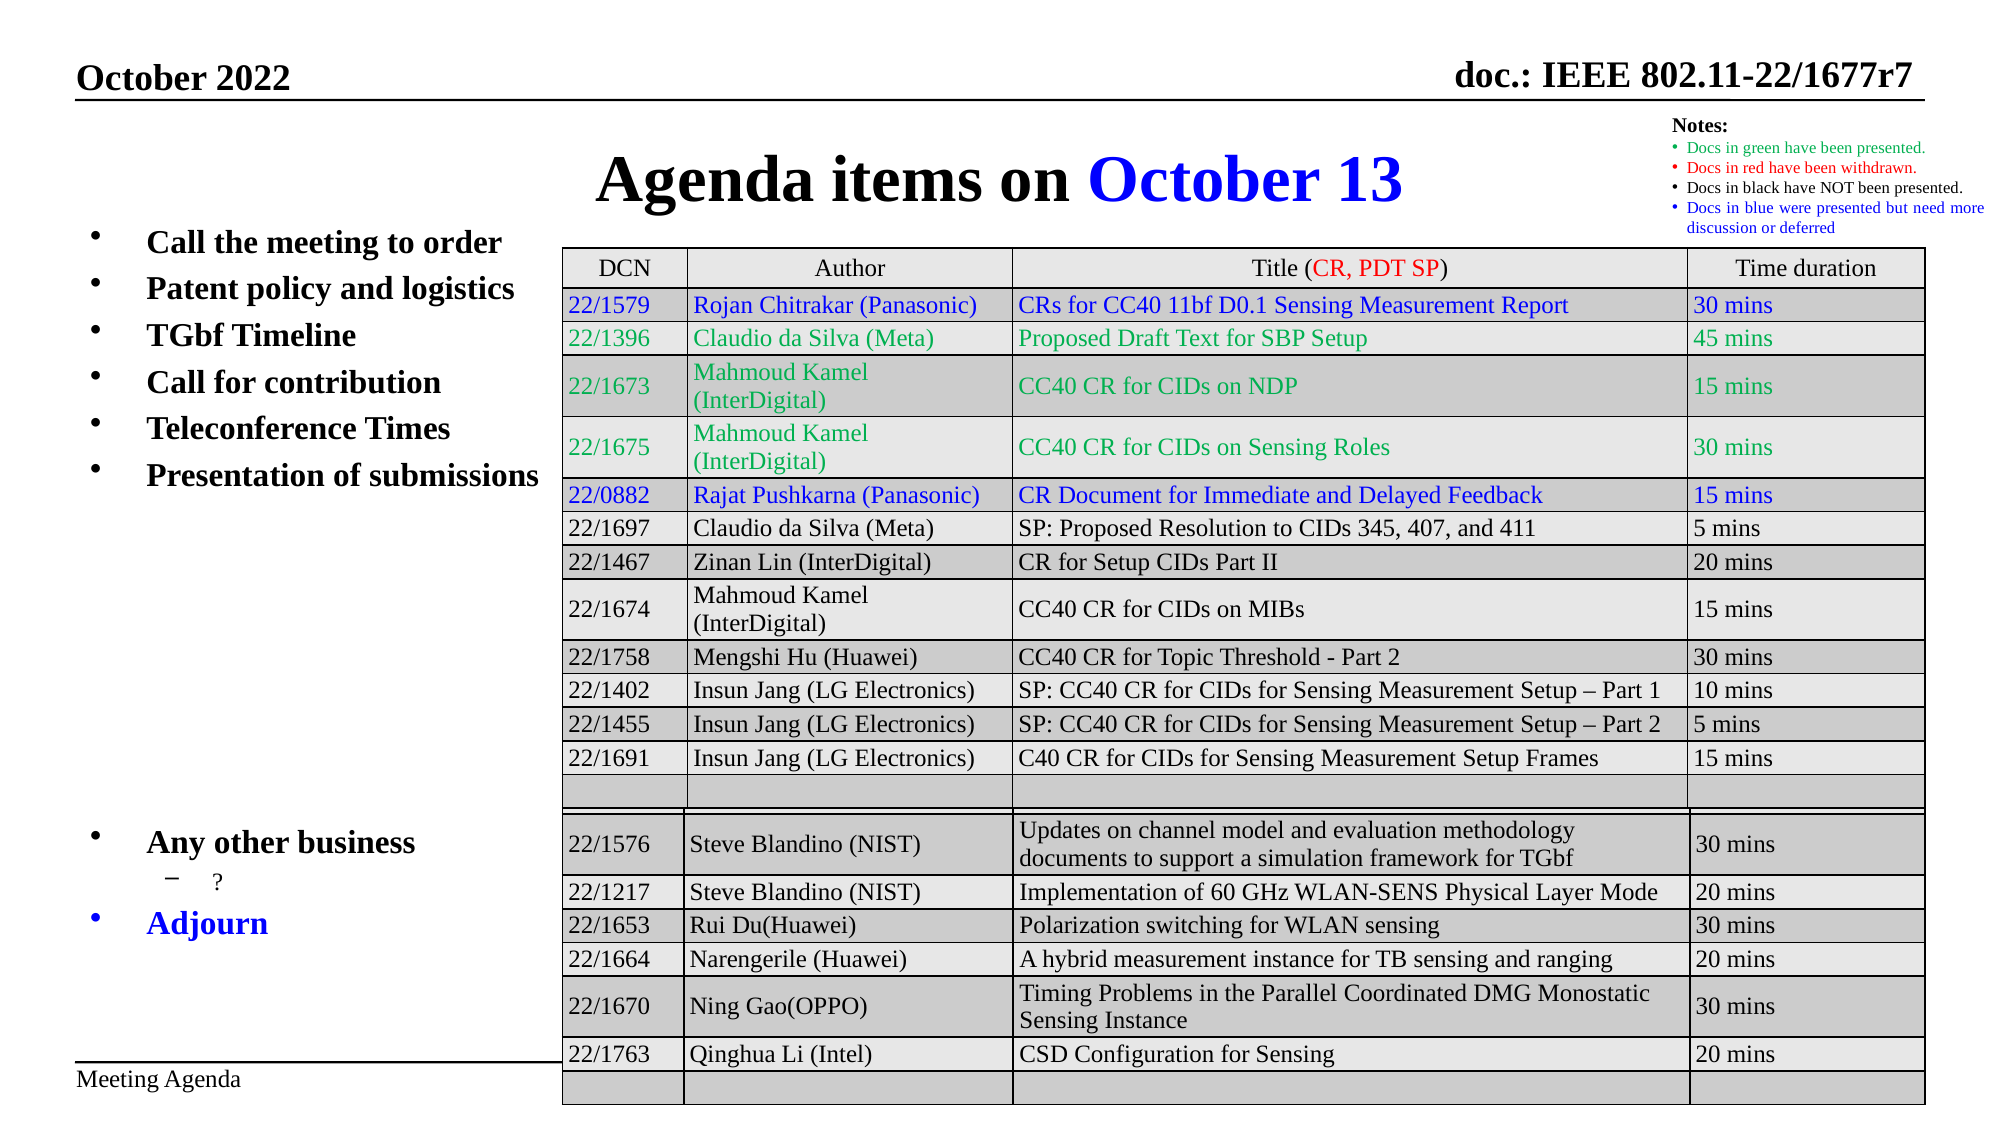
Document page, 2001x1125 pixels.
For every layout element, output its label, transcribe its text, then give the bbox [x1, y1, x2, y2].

table_cell Insun Jang (LG Electronics) [688, 708, 1012, 740]
table_cell Narengerile (Huawei) [685, 943, 1012, 975]
text_box Call the meeting to order Patent policy and logistics TGbf Timeline Call for contribution Teleconference Times Presentation of submissions Any other business ? Adjourn [75, 212, 1687, 1058]
table_cell 30 mins [1691, 910, 1924, 942]
table_cell 20 mins [1691, 1038, 1924, 1070]
table_cell Zinan Lin (InterDigital) [688, 546, 1012, 578]
table_header Time duration [1691, 809, 1924, 813]
table_cell CSD Configuration for Sensing [1014, 1038, 1689, 1070]
table_header Time duration [1688, 249, 1924, 287]
table_header Title (CR, PDT SP) [1013, 249, 1687, 287]
table_cell 22/1579 [563, 289, 687, 321]
table_cell CC40 CR for Topic Threshold - Part 2 [1013, 641, 1687, 673]
table_cell Ning Gao(OPPO) [685, 977, 1012, 1036]
table_cell A hybrid measurement instance for TB sensing and ranging [1014, 943, 1689, 975]
table_cell 30 mins [1691, 815, 1924, 874]
table_cell 22/1691 [563, 742, 687, 774]
table_cell 22/1664 [563, 943, 683, 975]
table_cell 30 mins [1688, 289, 1924, 321]
table_cell 15 mins [1688, 580, 1924, 639]
table_cell 10 mins [1688, 674, 1924, 706]
table_cell 5 mins [1688, 708, 1924, 740]
text_box Notes: Docs in green have been presented. Docs in red have been withdrawn. Docs in black have NOT been presented. Docs in blue were presented but need more discussion or deferred [1657, 104, 2000, 246]
table_cell 22/0882 [563, 479, 687, 511]
table_cell Mahmoud Kamel (InterDigital) [688, 417, 1012, 477]
table_cell Mahmoud Kamel (InterDigital) [688, 356, 1012, 416]
table_cell 30 mins [1688, 641, 1924, 673]
table_cell Mengshi Hu (Huawei) [688, 641, 1012, 673]
table_cell 22/1402 [563, 674, 687, 706]
table_cell Mahmoud Kamel (InterDigital) [688, 580, 1012, 639]
table_cell 20 mins [1691, 943, 1924, 975]
table_cell CC40 CR for CIDs on NDP [1013, 356, 1687, 416]
table_cell Updates on channel model and evaluation methodology documents to support a simulation framework for TGbf [1014, 815, 1689, 874]
table_header DCN [563, 809, 683, 813]
table_cell 22/1670 [563, 977, 683, 1036]
table_cell Rojan Chitrakar (Panasonic) [688, 289, 1012, 321]
table_cell 22/1396 [563, 322, 687, 354]
table_cell 30 mins [1688, 417, 1924, 477]
table_cell CC40 CR for CIDs on MIBs [1013, 580, 1687, 639]
table_cell Insun Jang (LG Electronics) [688, 674, 1012, 706]
table_cell Rui Du(Huawei) [685, 910, 1012, 942]
table_cell 22/1576 [563, 815, 683, 874]
table_cell Polarization switching for WLAN sensing [1014, 910, 1689, 942]
table_cell 22/1674 [563, 580, 687, 639]
table_cell CC40 CR for CIDs on Sensing Roles [1013, 417, 1687, 477]
table_cell 22/1653 [563, 910, 683, 942]
table_cell SP: CC40 CR for CIDs for Sensing Measurement Setup – Part 1 [1013, 674, 1687, 706]
table_cell Insun Jang (LG Electronics) [688, 742, 1012, 774]
table_header Author [685, 809, 1012, 813]
table_cell CRs for CC40 11bf D0.1 Sensing Measurement Report [1013, 289, 1687, 321]
table_header Title [1014, 809, 1689, 813]
table_cell Steve Blandino (NIST) [685, 876, 1012, 908]
table_cell [1688, 775, 1924, 807]
table_cell 5 mins [1688, 512, 1924, 544]
table_cell Claudio da Silva (Meta) [688, 512, 1012, 544]
table_cell Proposed Draft Text for SBP Setup [1013, 322, 1687, 354]
table_cell 22/1675 [563, 417, 687, 477]
table_cell SP: CC40 CR for CIDs for Sensing Measurement Setup – Part 2 [1013, 708, 1687, 740]
table_cell [685, 1072, 1012, 1104]
table_cell 20 mins [1688, 546, 1924, 578]
table_cell Timing Problems in the Parallel Coordinated DMG Monostatic Sensing Instance [1014, 977, 1689, 1036]
table_cell [1691, 1072, 1924, 1104]
table_cell 22/1758 [563, 641, 687, 673]
text_box Agenda items on October 13 [362, 87, 1638, 212]
table_cell 22/1217 [563, 876, 683, 908]
table_cell 15 mins [1688, 742, 1924, 774]
table_cell 15 mins [1688, 479, 1924, 511]
table_cell 22/1673 [563, 356, 687, 416]
table_cell [563, 1072, 683, 1104]
table_cell SP: Proposed Resolution to CIDs 345, 407, and 411 [1013, 512, 1687, 544]
table_cell CR for Setup CIDs Part II [1013, 546, 1687, 578]
table_cell 22/1697 [563, 512, 687, 544]
table_cell 45 mins [1688, 322, 1924, 354]
table_cell [563, 775, 687, 807]
table_cell Rajat Pushkarna (Panasonic) [688, 479, 1012, 511]
table_cell Qinghua Li (Intel) [685, 1038, 1012, 1070]
table_cell [1013, 775, 1687, 807]
table_cell Steve Blandino (NIST) [685, 815, 1012, 874]
table_cell Implementation of 60 GHz WLAN-SENS Physical Layer Mode [1014, 876, 1689, 908]
table_cell 22/1467 [563, 546, 687, 578]
table_cell 20 mins [1691, 876, 1924, 908]
table_header Author [688, 249, 1012, 287]
table_cell 15 mins [1688, 356, 1924, 416]
table_cell Claudio da Silva (Meta) [688, 322, 1012, 354]
table_cell [688, 775, 1012, 807]
table_cell CR Document for Immediate and Delayed Feedback [1013, 479, 1687, 511]
table_header DCN [563, 249, 687, 287]
table_cell 22/1455 [563, 708, 687, 740]
table_cell 30 mins [1691, 977, 1924, 1036]
table_cell [1014, 1072, 1689, 1104]
table_cell 22/1763 [563, 1038, 683, 1070]
table_cell C40 CR for CIDs for Sensing Measurement Setup Frames [1013, 742, 1687, 774]
